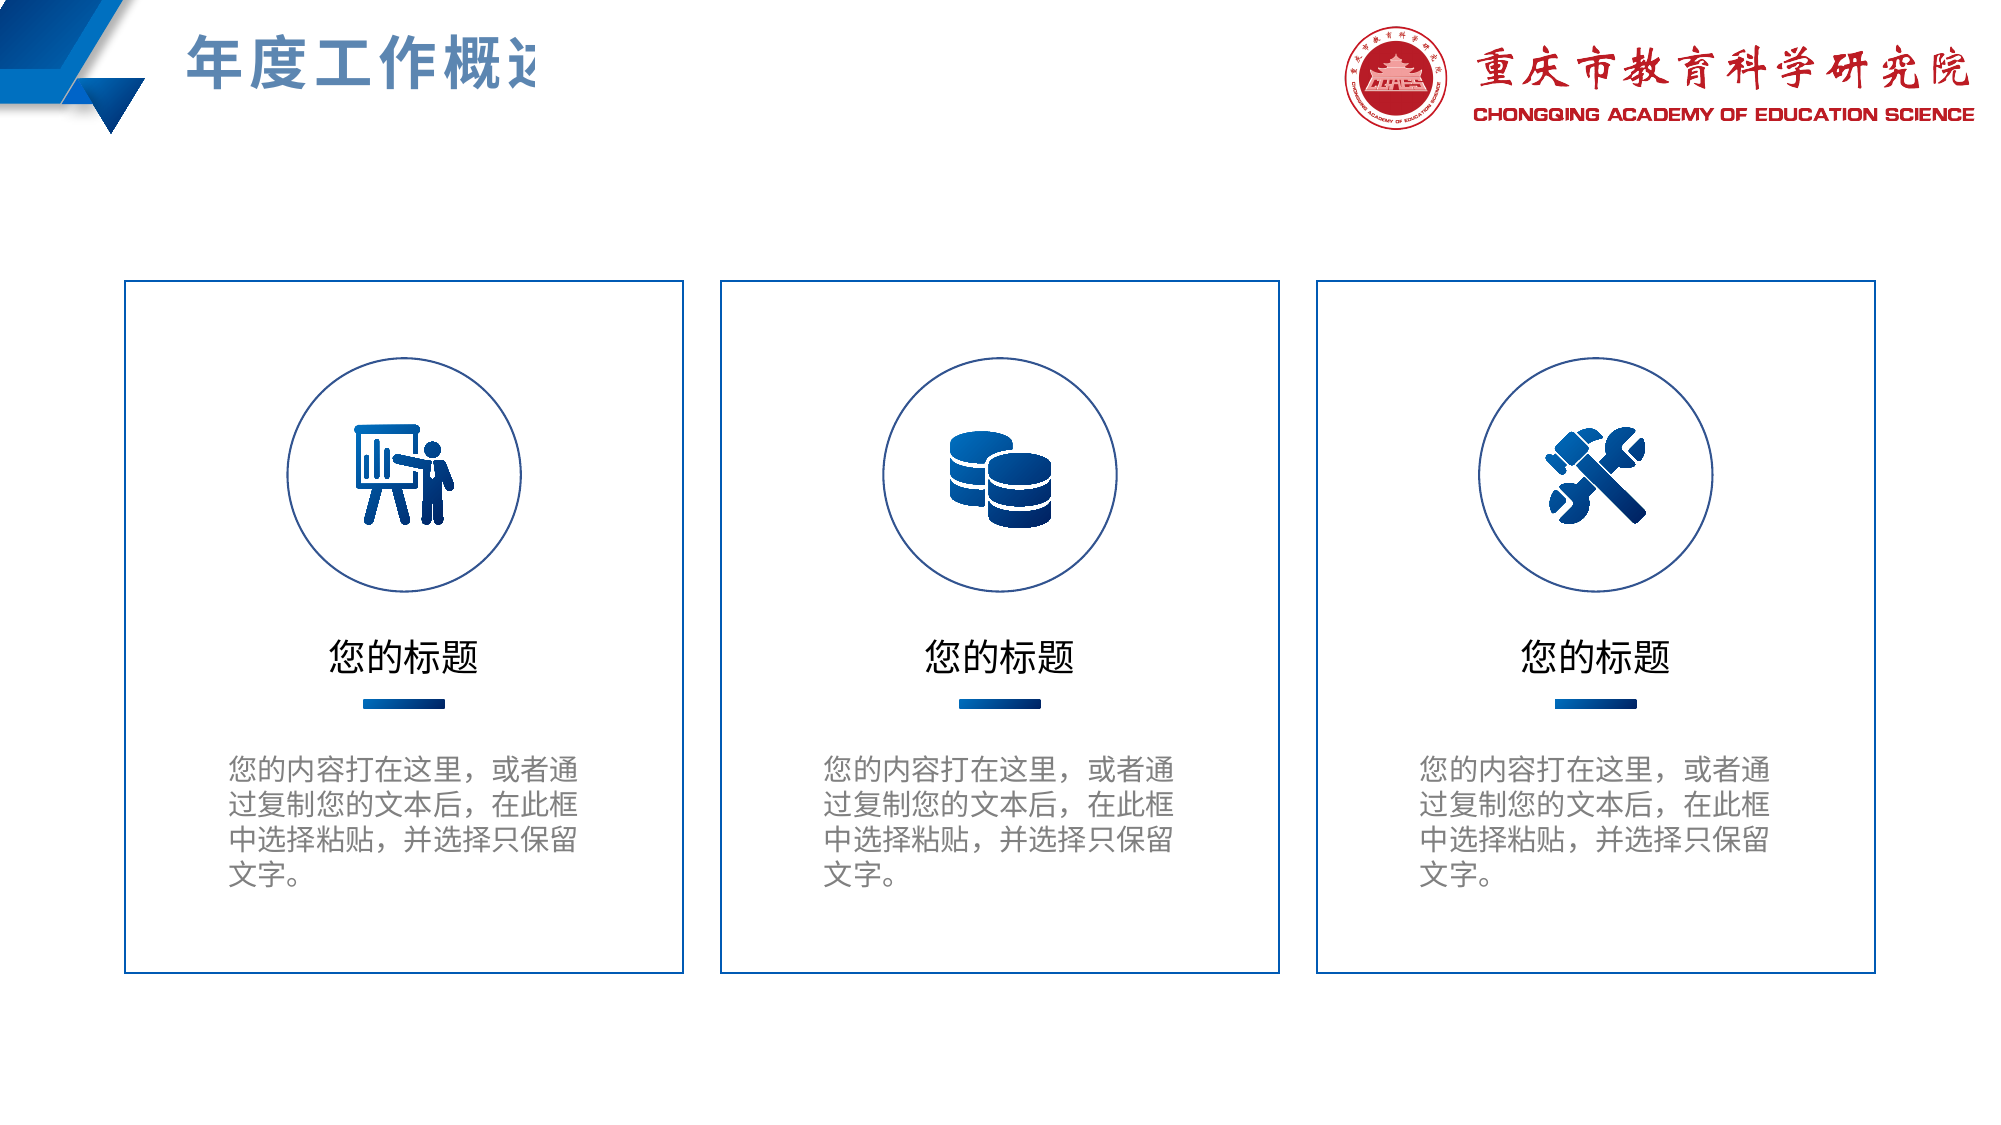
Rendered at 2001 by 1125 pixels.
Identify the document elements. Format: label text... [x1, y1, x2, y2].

text_box [124, 280, 684, 974]
text_box [392, 454, 454, 525]
picture [1335, 21, 1985, 135]
text_box 您的标题 [910, 627, 1090, 687]
text_box [882, 357, 1118, 593]
text_box [1478, 357, 1714, 593]
text_box [1554, 698, 1637, 709]
text_box 您的内容打在这里，或者通过复制您的文本后，在此框中选择粘贴，并选择只保留文字。 [213, 743, 595, 899]
text_box [286, 357, 522, 593]
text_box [0, 0, 145, 134]
text_box 您的内容打在这里，或者通过复制您的文本后，在此框中选择粘贴，并选择只保留文字。 [1405, 743, 1787, 899]
text_box [958, 698, 1042, 709]
text_box 您的标题 [314, 627, 494, 687]
text_box 年度工作概述 [170, 18, 582, 104]
text_box [362, 698, 446, 709]
text_box [720, 280, 1280, 974]
text_box [1316, 280, 1876, 974]
text_box [354, 424, 421, 525]
text_box 您的内容打在这里，或者通过复制您的文本后，在此框中选择粘贴，并选择只保留文字。 [809, 743, 1191, 899]
text_box 您的标题 [1505, 627, 1686, 687]
text_box [424, 441, 441, 458]
